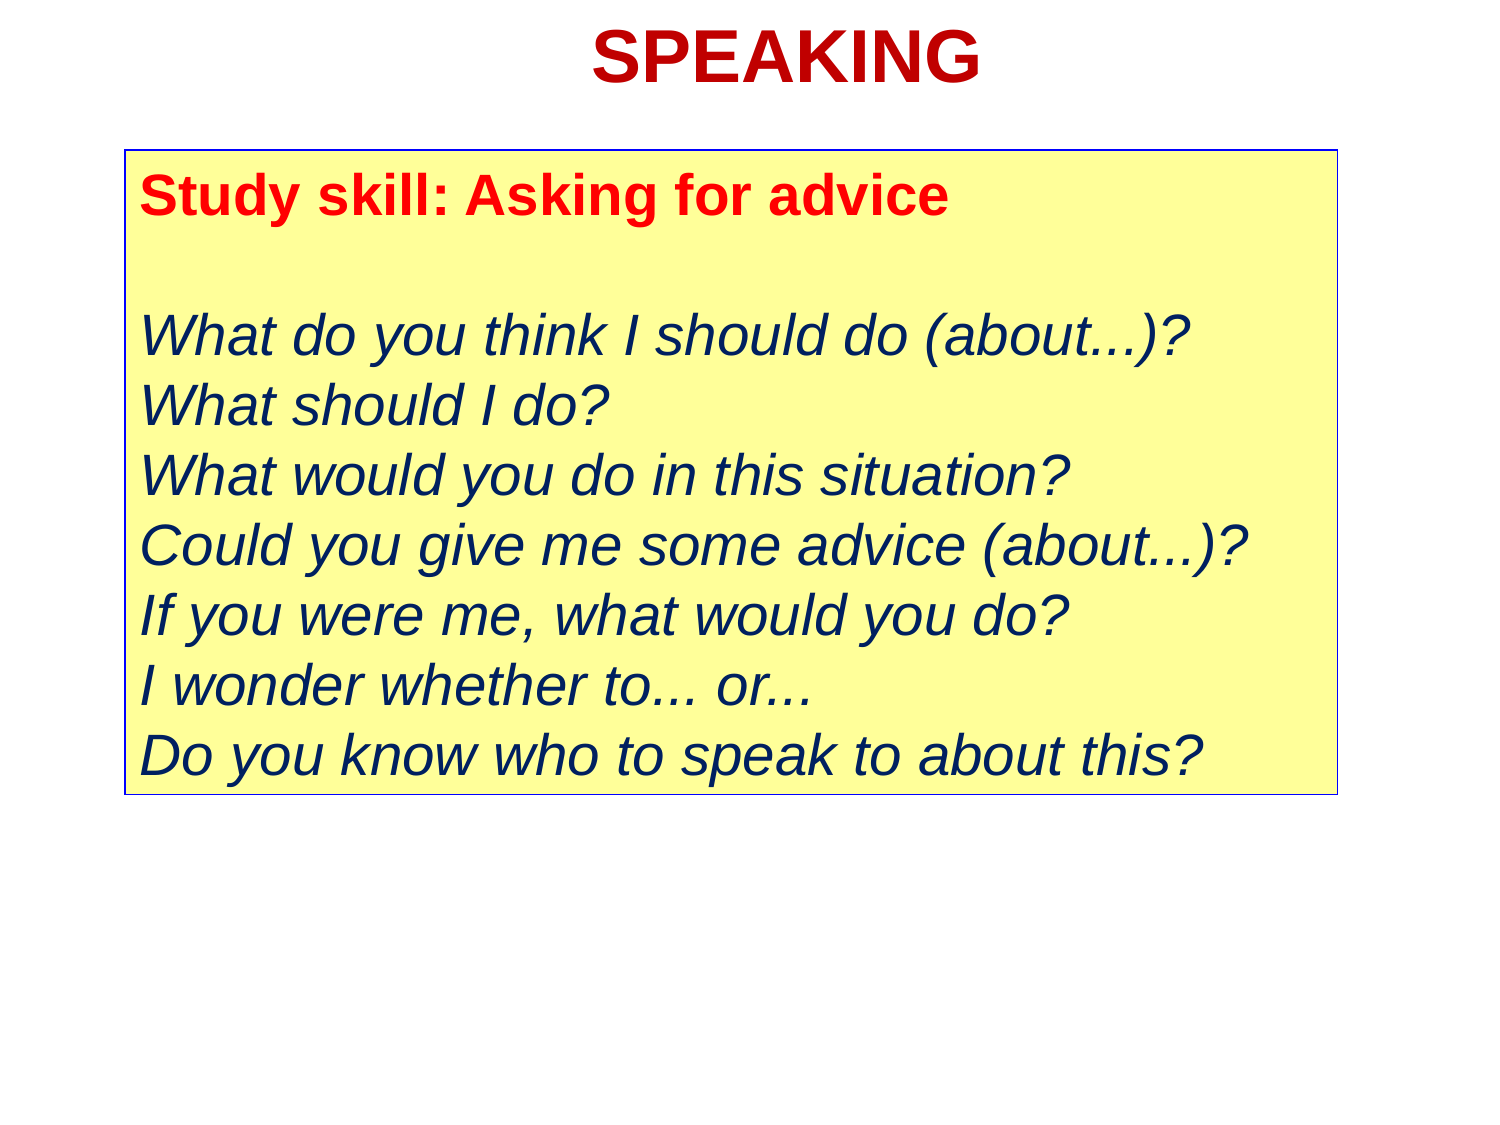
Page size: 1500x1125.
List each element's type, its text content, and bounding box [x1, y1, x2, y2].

text_box SPEAKING [487, 0, 1088, 105]
text_box Study skill: Asking for advice What do you think I should do (about...)? What should I do? What would you do in this situation? Could you give me some advice (about...)? If you were me, what would you do? I wonder whether to... or... Do you know who to speak to about this? [124, 149, 1338, 795]
